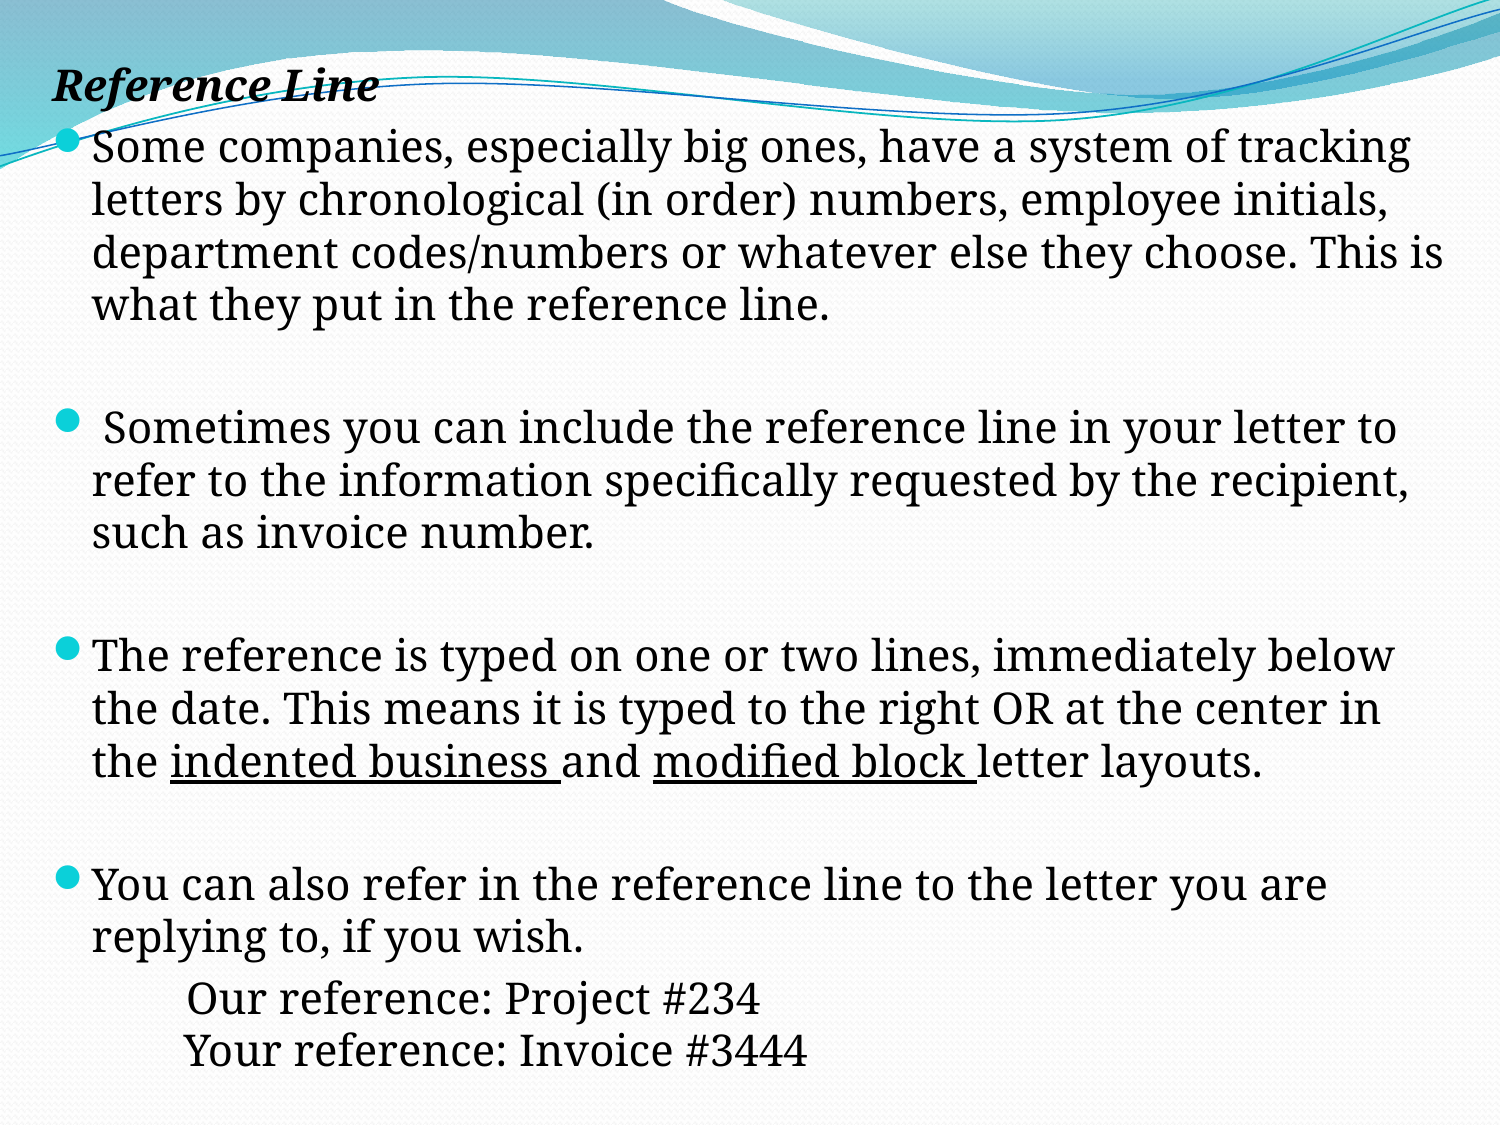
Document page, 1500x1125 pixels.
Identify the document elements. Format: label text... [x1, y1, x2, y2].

list Reference Line Some companies, especially big ones, have a system of tracking letters by chronological (in order) numbers, employee initials, department codes/numbers or whatever else they choose. This is what they put in the reference line. Sometimes you can include the reference line in your letter to refer to the information specifically requested by the recipient, such as invoice number. The reference is typed on one or two lines, immediately below the date. This means it is typed to the right OR at the center in the indented business and modified block letter layouts. You can also refer in the reference line to the letter you are replying to, if you wish. Our reference: Project #234 Your reference: Invoice #3444 [37, 50, 1463, 1088]
